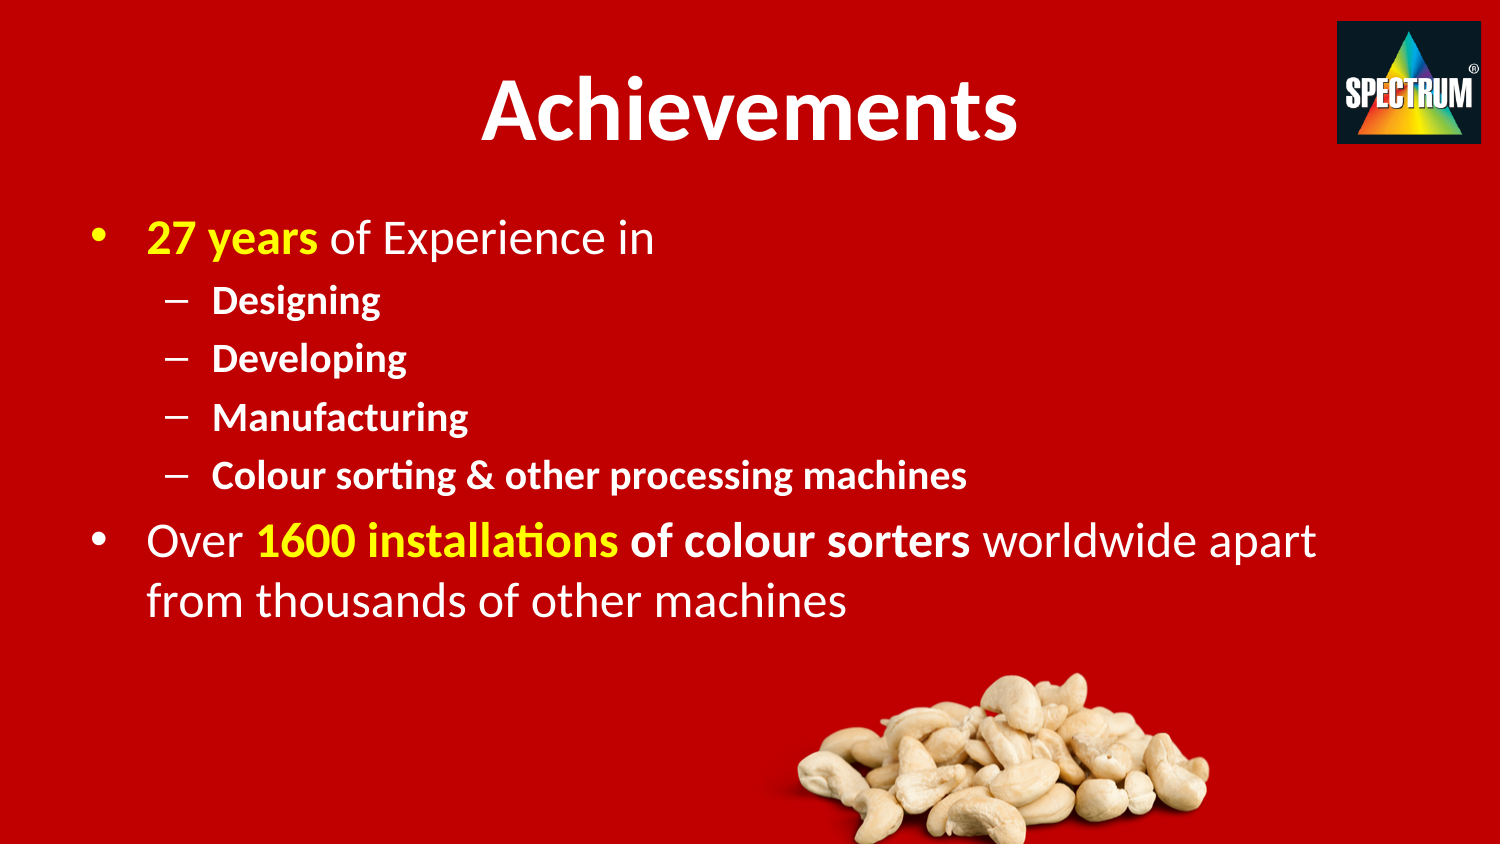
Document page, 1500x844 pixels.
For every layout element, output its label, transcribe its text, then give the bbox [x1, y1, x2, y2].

list 27 years of Experience in Designing Developing Manufacturing Colour sorting & other processing machines Over 1600 installations of colour sorters worldwide apart from thousands of other machines [75, 196, 1425, 754]
picture [750, 754, 1250, 844]
title Achievements [75, 33, 1425, 175]
picture [1337, 21, 1482, 144]
